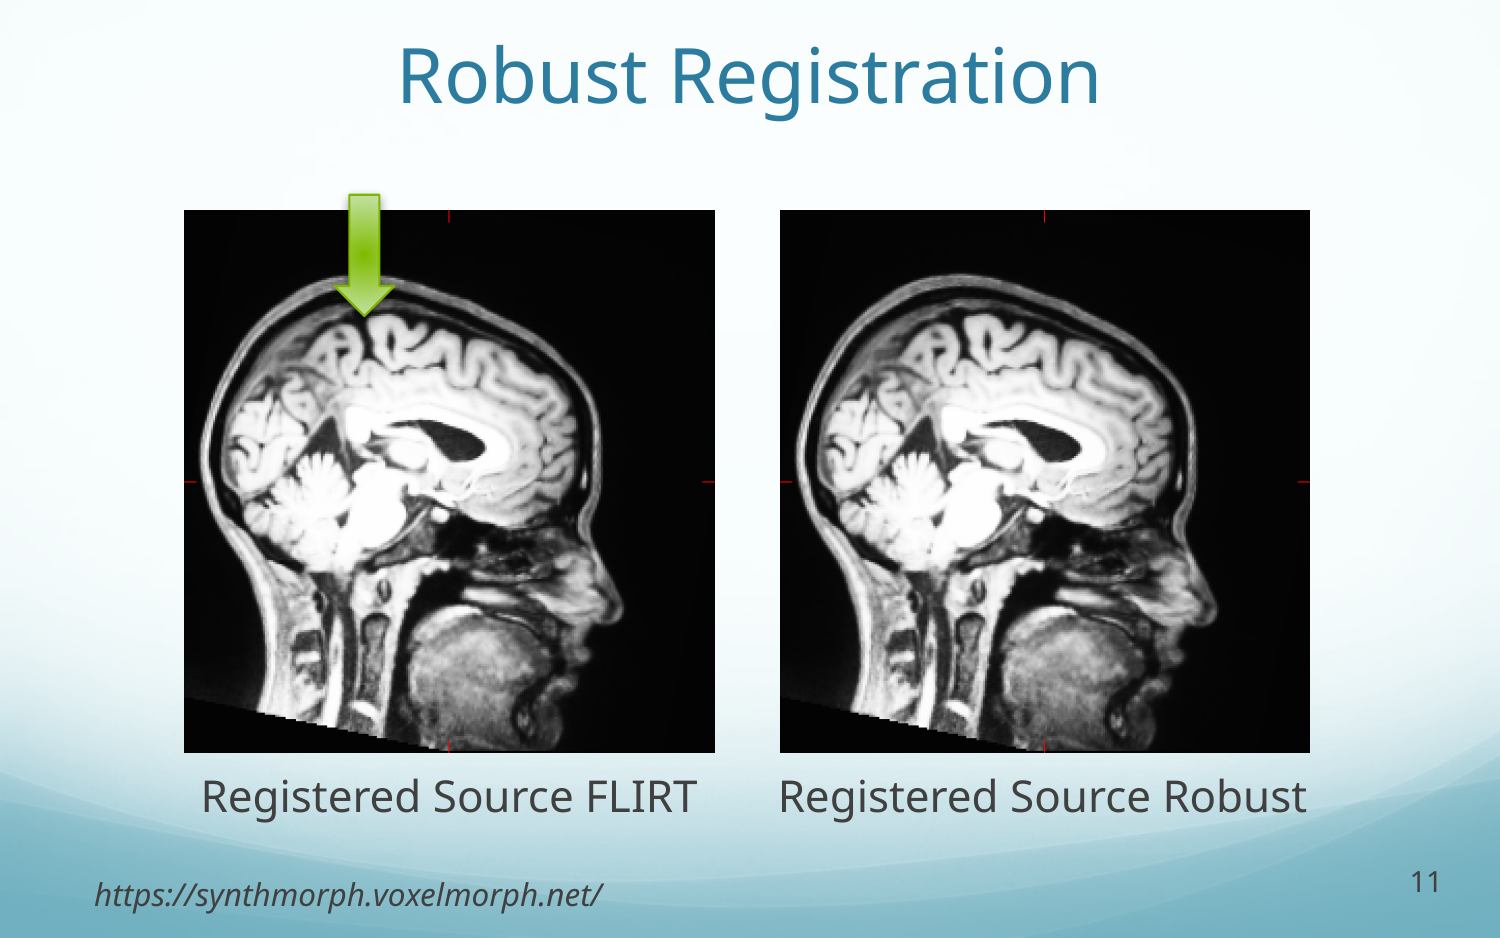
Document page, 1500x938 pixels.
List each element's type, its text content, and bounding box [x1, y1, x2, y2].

text_box [348, 193, 381, 207]
title Robust Registration [90, 14, 1410, 126]
picture [779, 210, 1311, 753]
slide_number 11 [1295, 857, 1459, 908]
picture [184, 210, 715, 753]
text_box https://synthmorph.voxelmorph.net/ [94, 875, 723, 913]
text_box Registered Source Robust [805, 769, 1281, 856]
text_box Registered Source FLIRT [149, 736, 749, 856]
